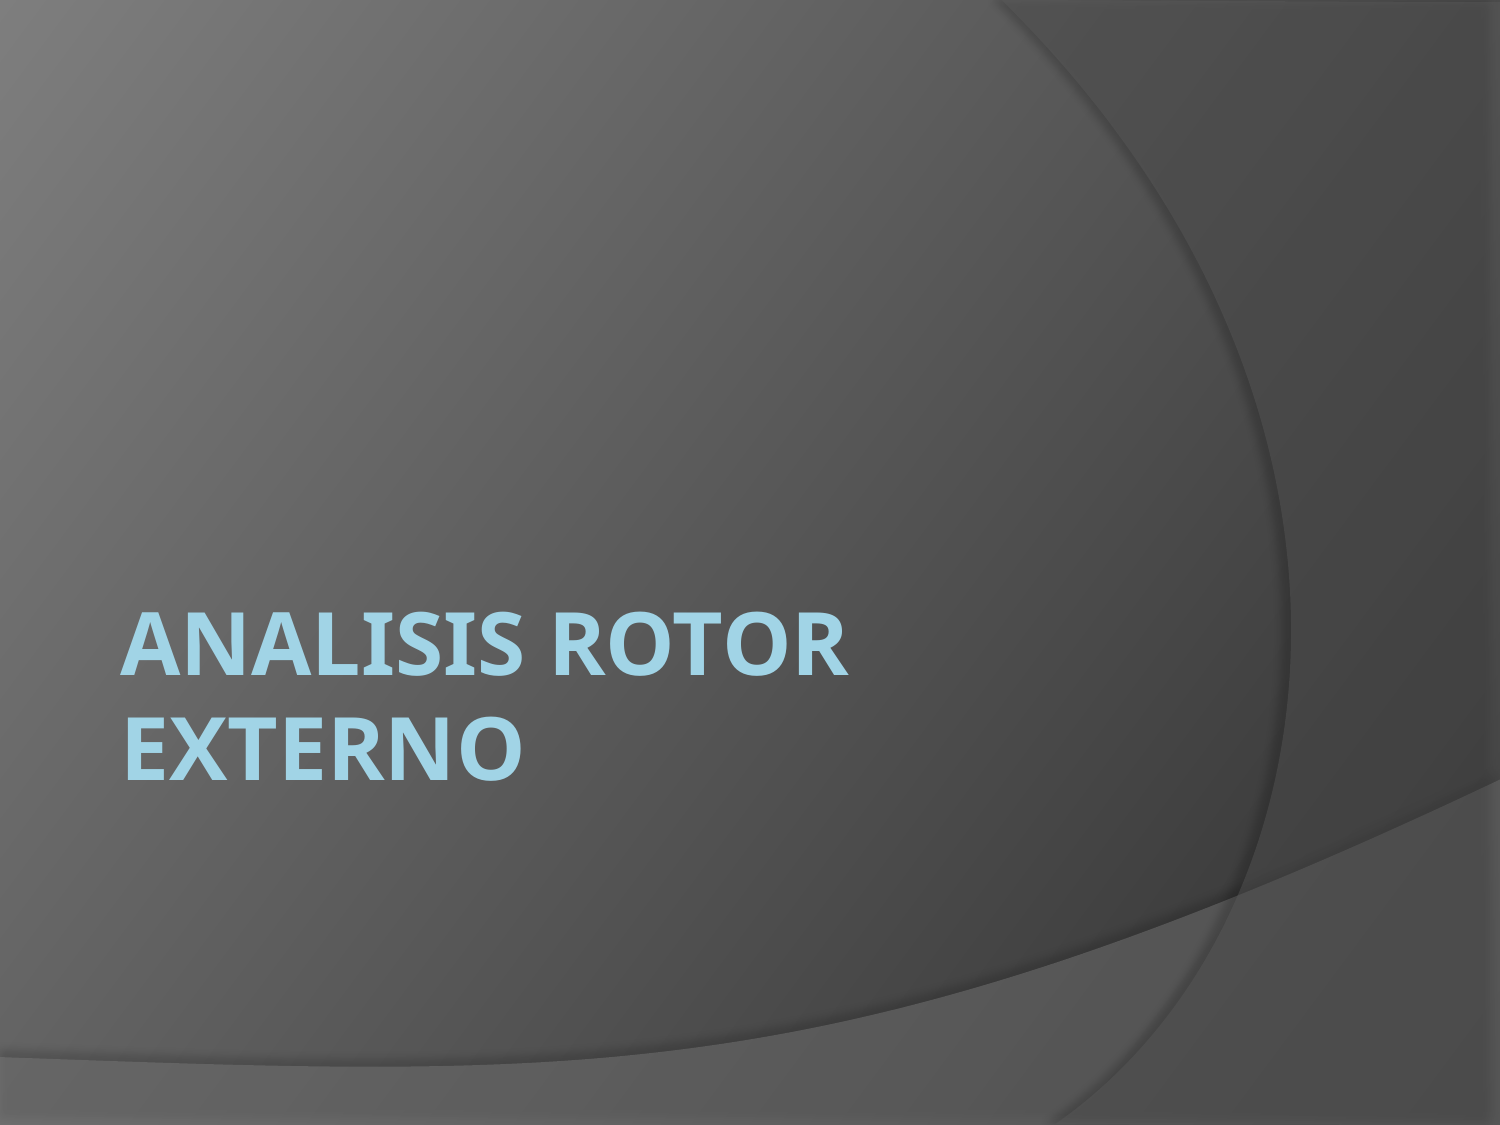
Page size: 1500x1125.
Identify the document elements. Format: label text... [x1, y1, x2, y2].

title ANALISIS ROTOR EXTERNO [112, 587, 1200, 888]
